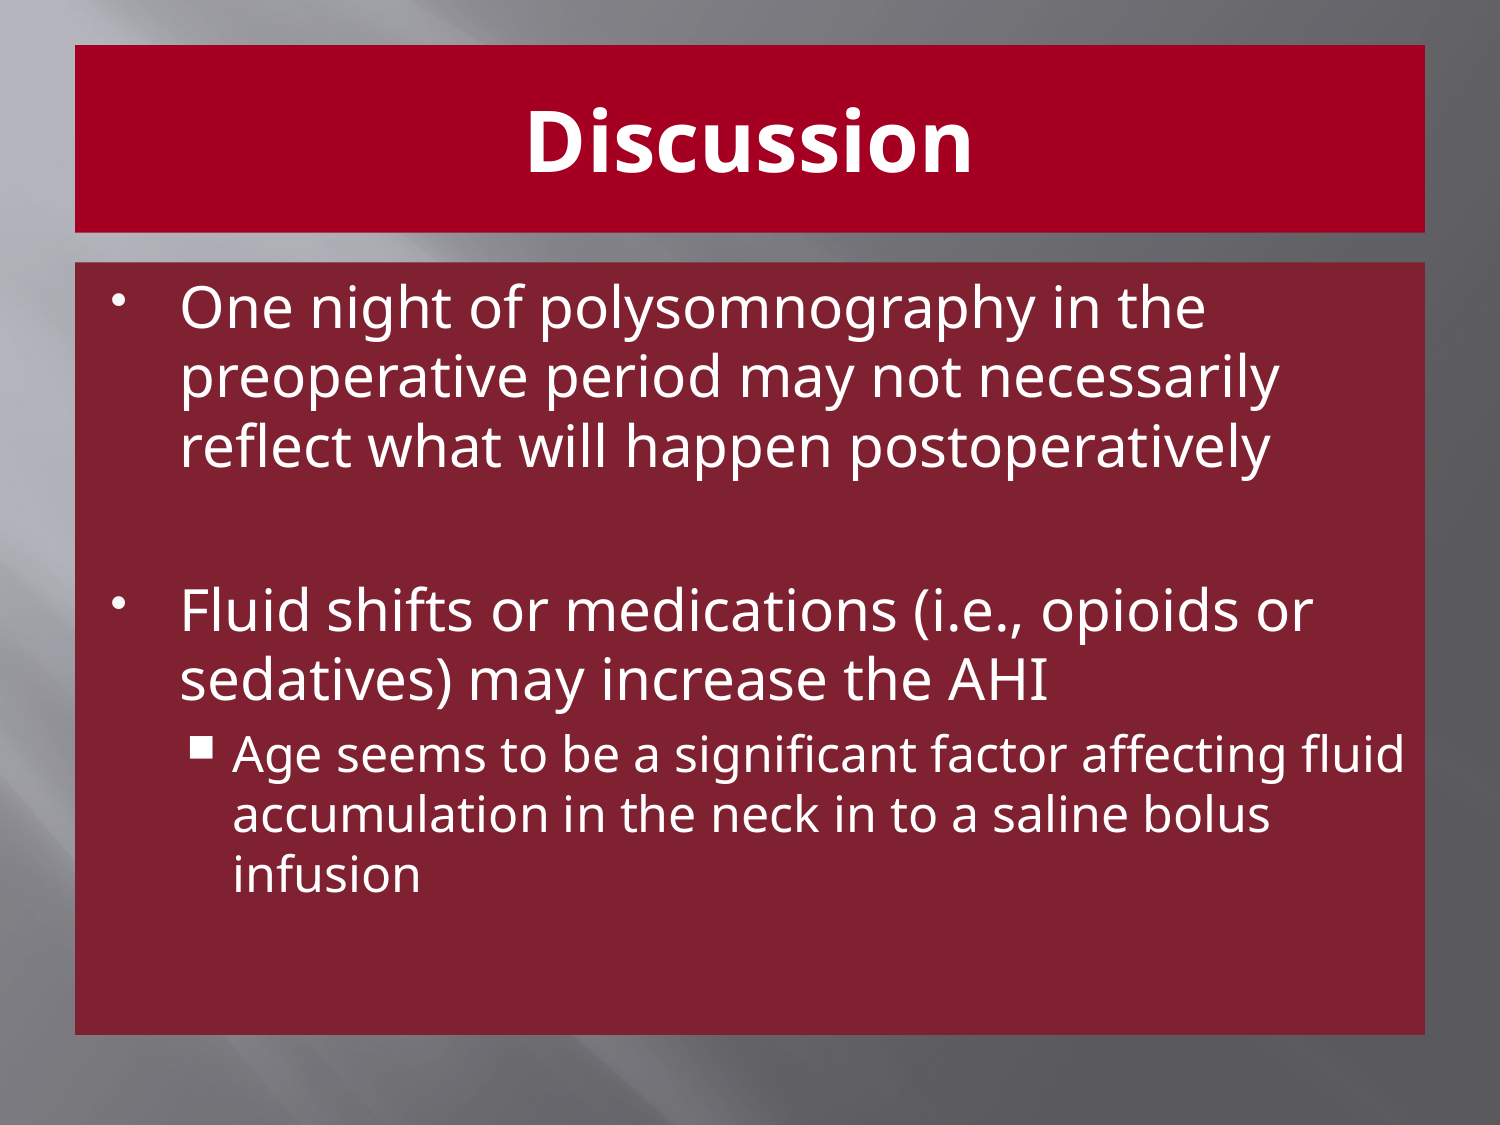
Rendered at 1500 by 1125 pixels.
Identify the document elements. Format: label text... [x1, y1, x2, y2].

list One night of polysomnography in the preoperative period may not necessarily reflect what will happen postoperatively Fluid shifts or medications (i.e., opioids or sedatives) may increase the AHI Age seems to be a significant factor affecting fluid accumulation in the neck in to a saline bolus infusion [75, 262, 1425, 1035]
title Discussion [75, 45, 1425, 233]
